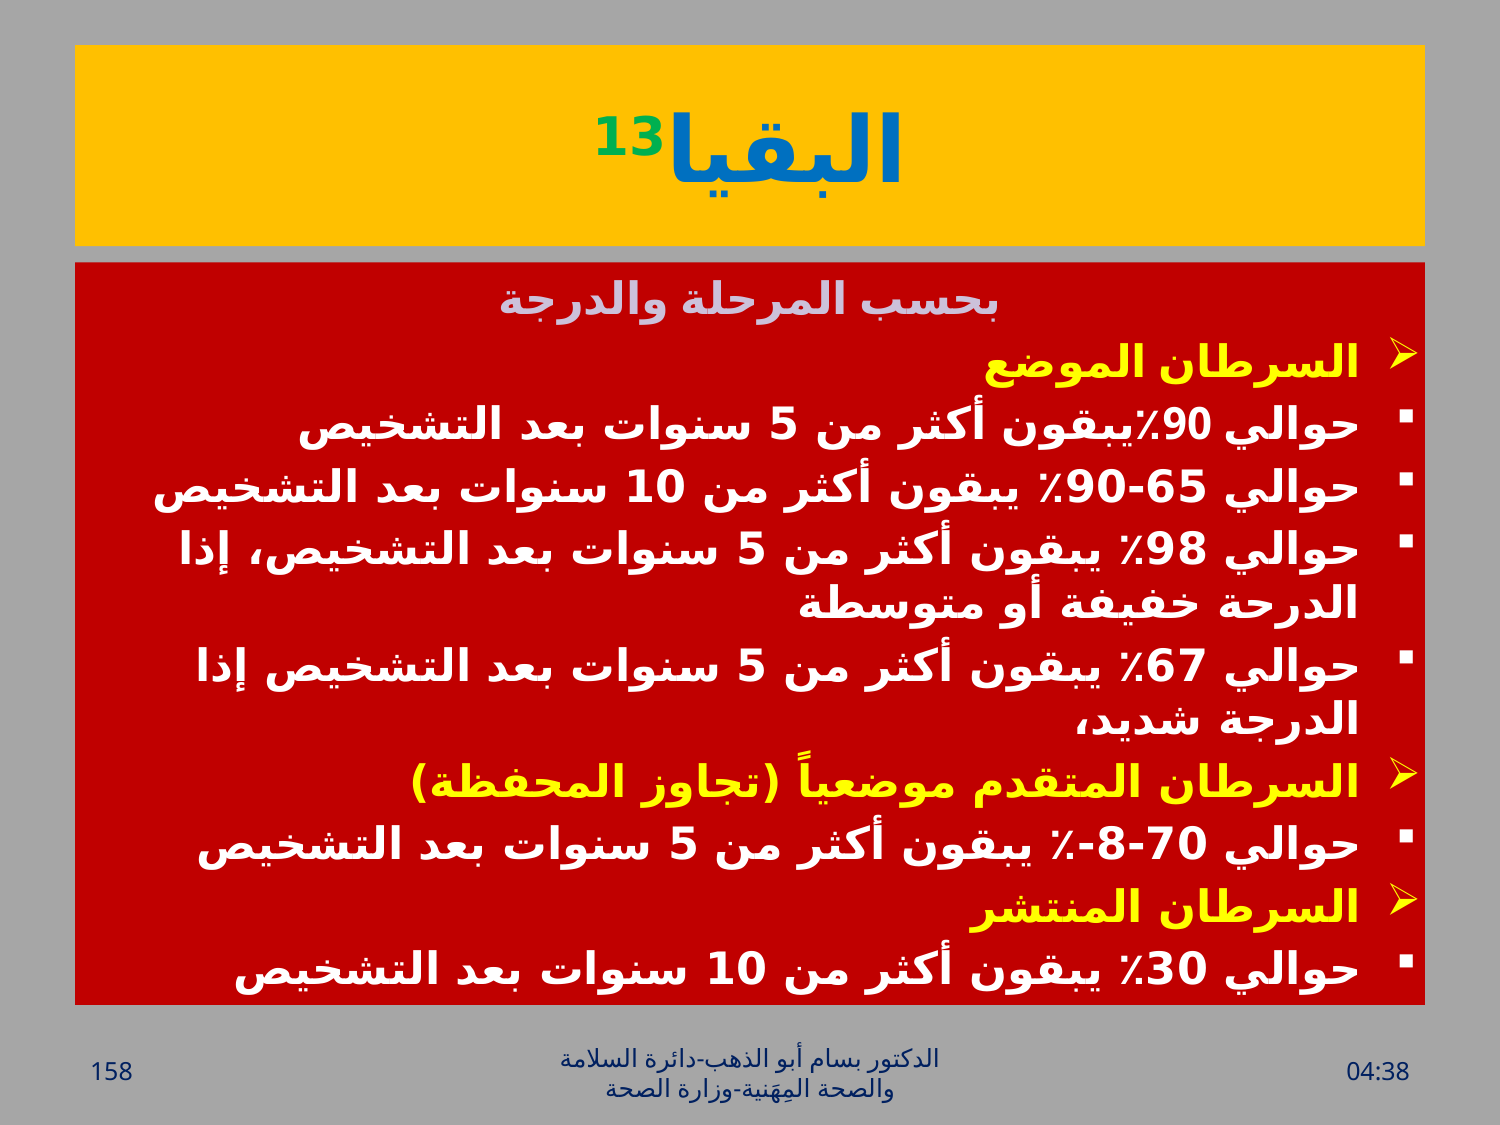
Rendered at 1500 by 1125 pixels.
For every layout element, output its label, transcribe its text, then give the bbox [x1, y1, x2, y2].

footer الدكتور بسام أبو الذهب-دائرة السلامة والصحة المِهَنية-وزارة الصحة [512, 1042, 988, 1103]
title البقيا13 [75, 45, 1425, 247]
list بحسب المرحلة والدرجة السرطان الموضع حوالي 90٪يبقون أكثر من 5 سنوات بعد التشخيص حوالي 65-90٪ يبقون أكثر من 10 سنوات بعد التشخيص حوالي 98٪ يبقون أكثر من 5 سنوات بعد التشخيص، إذا الدرحة خفيفة أو متوسطة حوالي 67٪ يبقون أكثر من 5 سنوات بعد التشخيص إذا الدرجة شديد، السرطان المتقدم موضعياً (تجاوز المحفظة) حوالي 70-8-٪ يبقون أكثر من 5 سنوات بعد التشخيص السرطان المنتشر حوالي 30٪ يبقون أكثر من 10 سنوات بعد التشخيص [75, 262, 1425, 1005]
slide_number 158 [75, 1042, 425, 1103]
slide_number الأحد، 17 نيسان، 2016 [1074, 1042, 1425, 1103]
